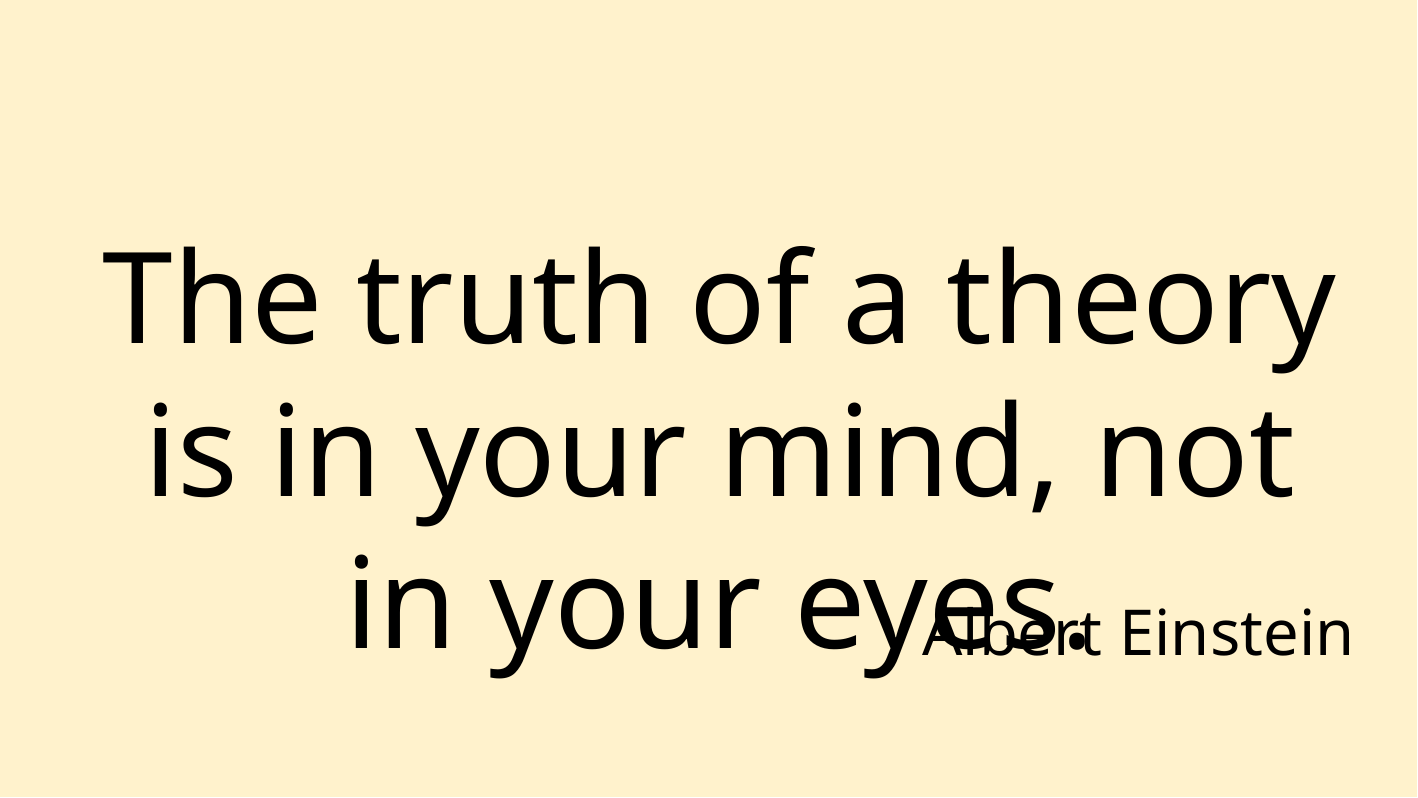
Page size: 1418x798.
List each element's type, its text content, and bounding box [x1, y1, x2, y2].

text_box The truth of a theory is in your mind, not in your eyes. [58, 209, 1384, 682]
text_box Albert Einstein [907, 584, 1418, 676]
